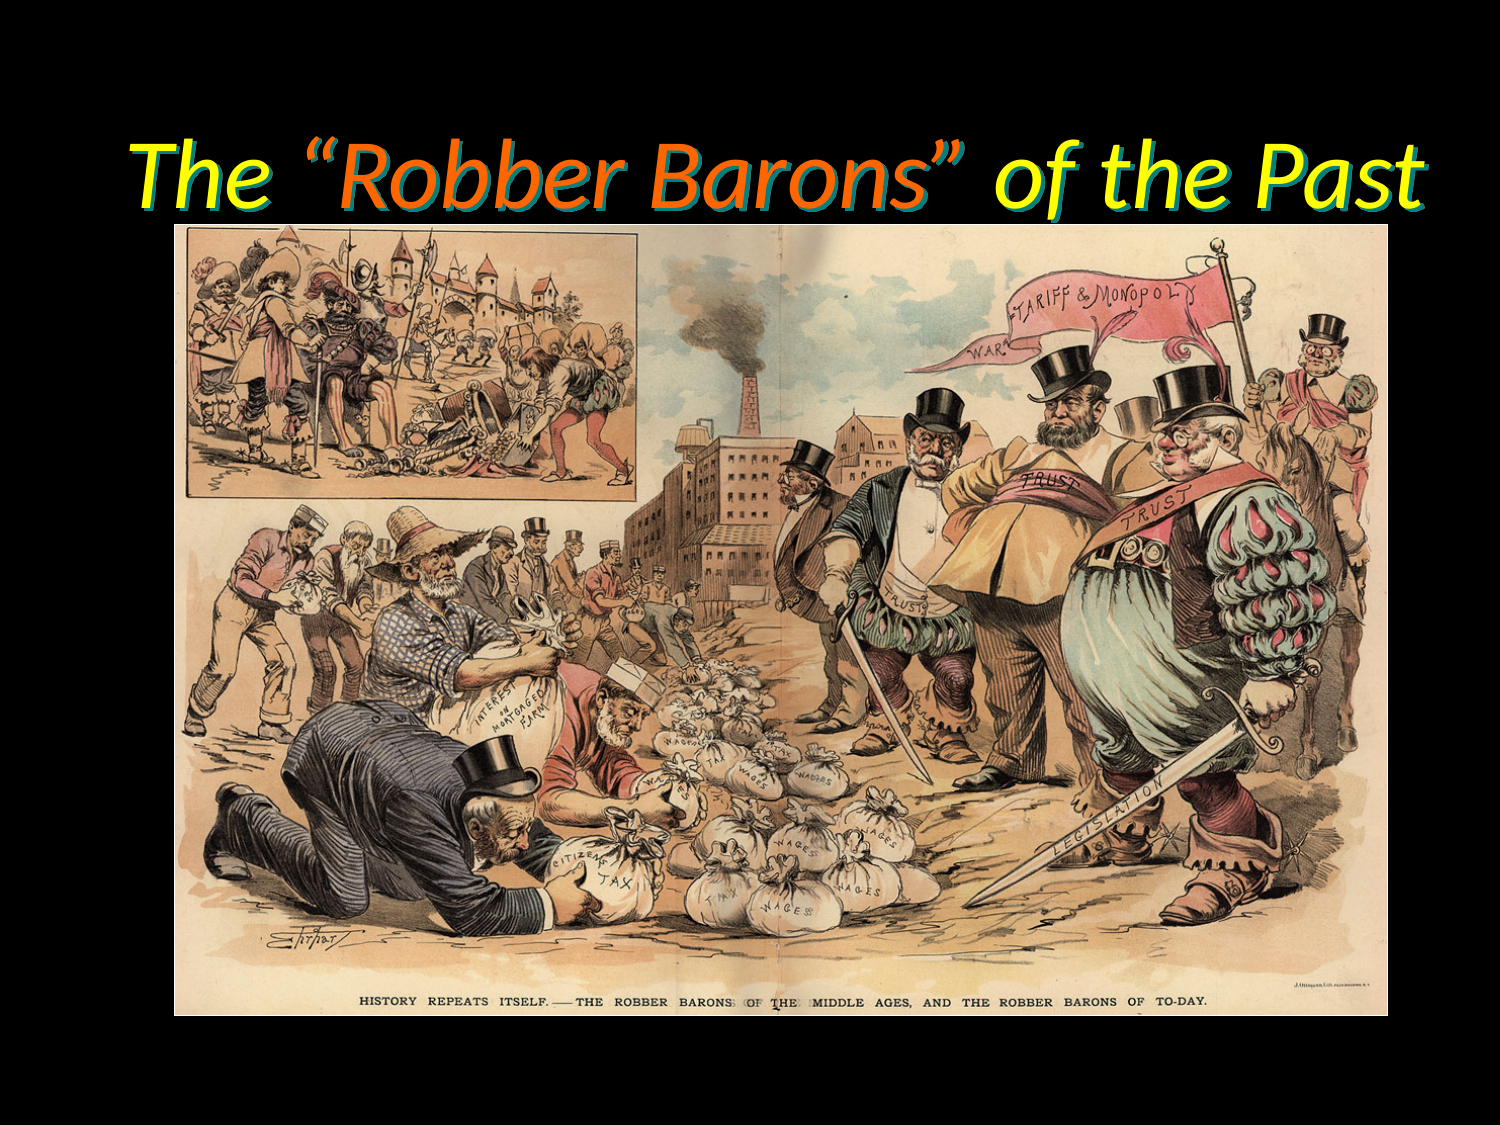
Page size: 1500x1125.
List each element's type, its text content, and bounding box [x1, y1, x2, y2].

title The “Robber Barons” of the Past [99, 37, 1450, 300]
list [174, 224, 1388, 1016]
